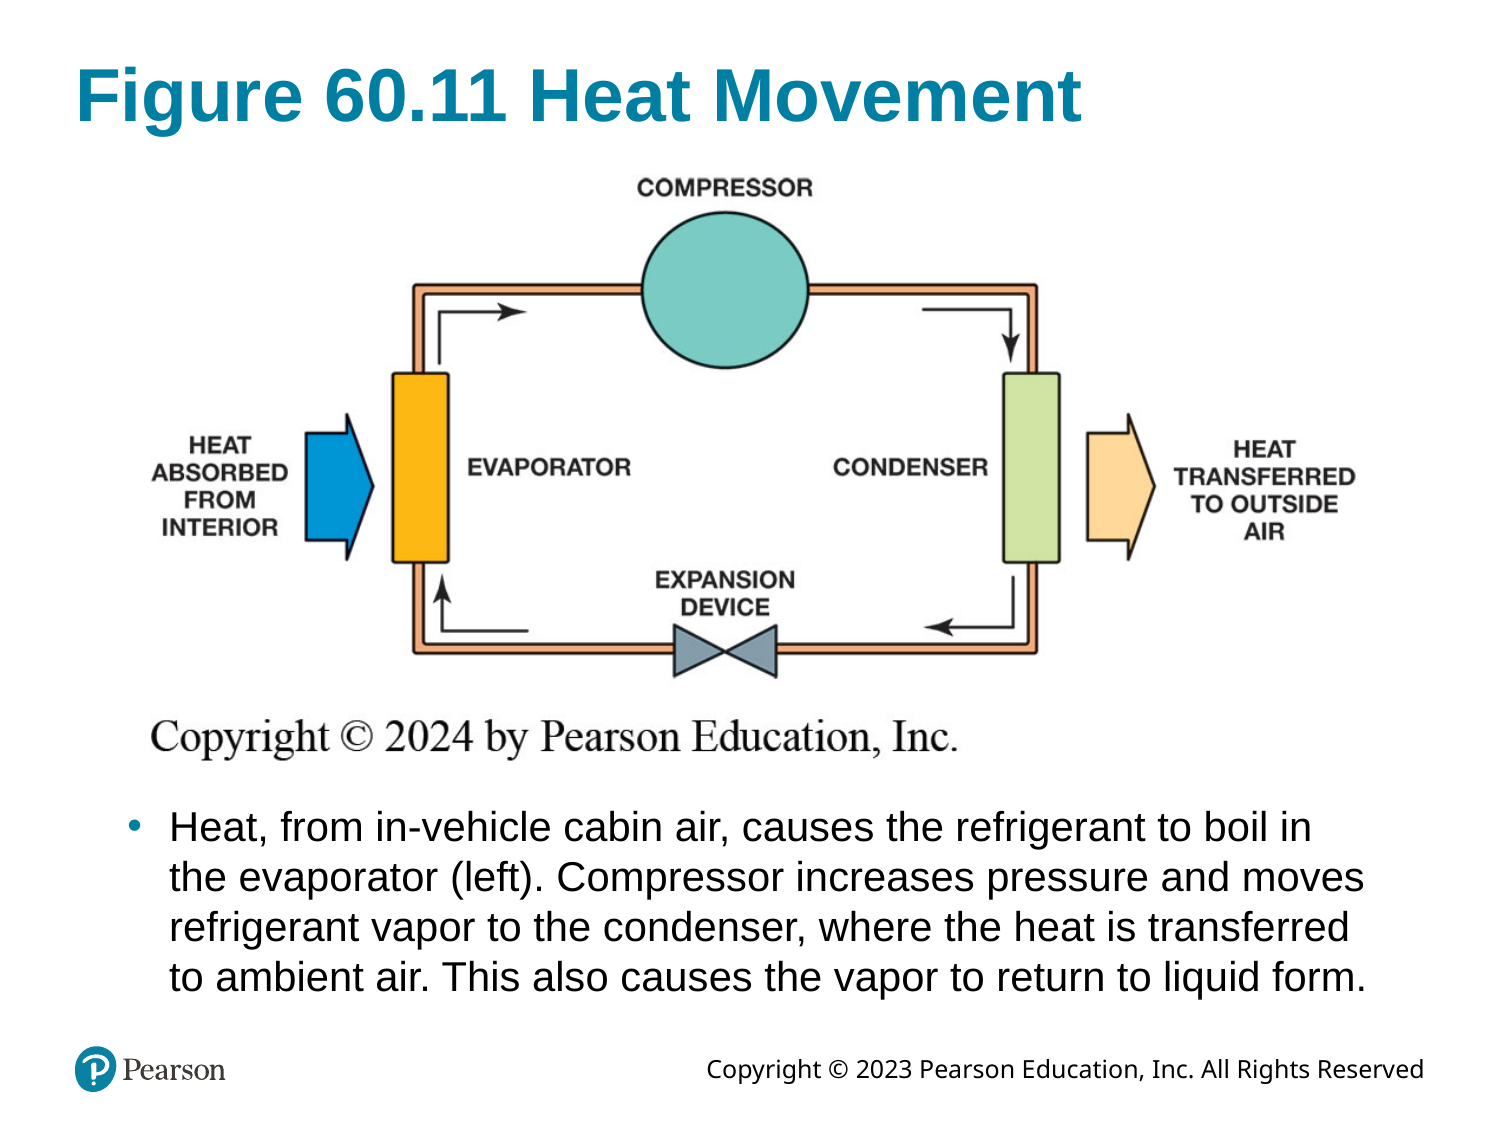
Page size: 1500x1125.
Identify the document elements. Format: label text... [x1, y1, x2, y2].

list Heat, from in-vehicle cabin air, causes the refrigerant to boil in the evaporator (left). Compressor increases pressure and moves refrigerant vapor to the condenser, where the heat is transferred to ambient air. This also causes the vapor to return to liquid form. [127, 792, 1373, 1010]
title Figure 60.11 Heat Movement [75, 38, 1425, 145]
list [149, 174, 1359, 763]
